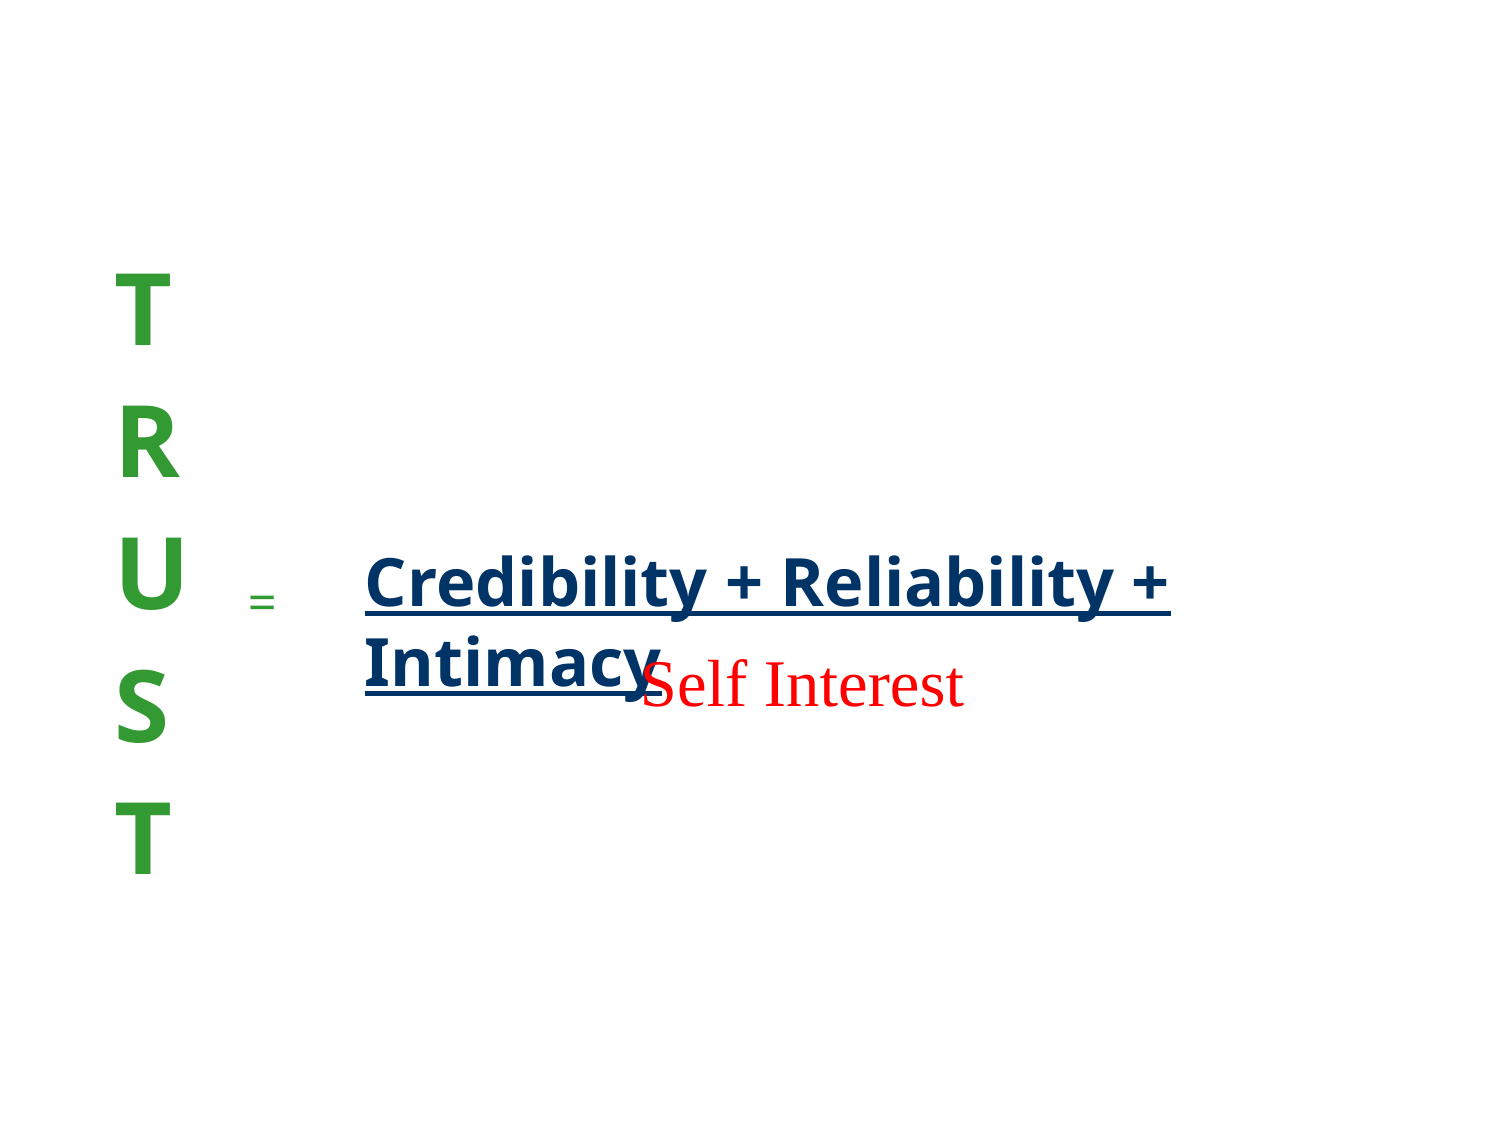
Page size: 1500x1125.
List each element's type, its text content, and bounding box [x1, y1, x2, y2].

text_box Self Interest [575, 632, 1063, 728]
list T R U S T [99, 237, 1450, 903]
text_box Credibility + Reliability + Intimacy [349, 532, 1325, 707]
text_box = [233, 562, 292, 638]
